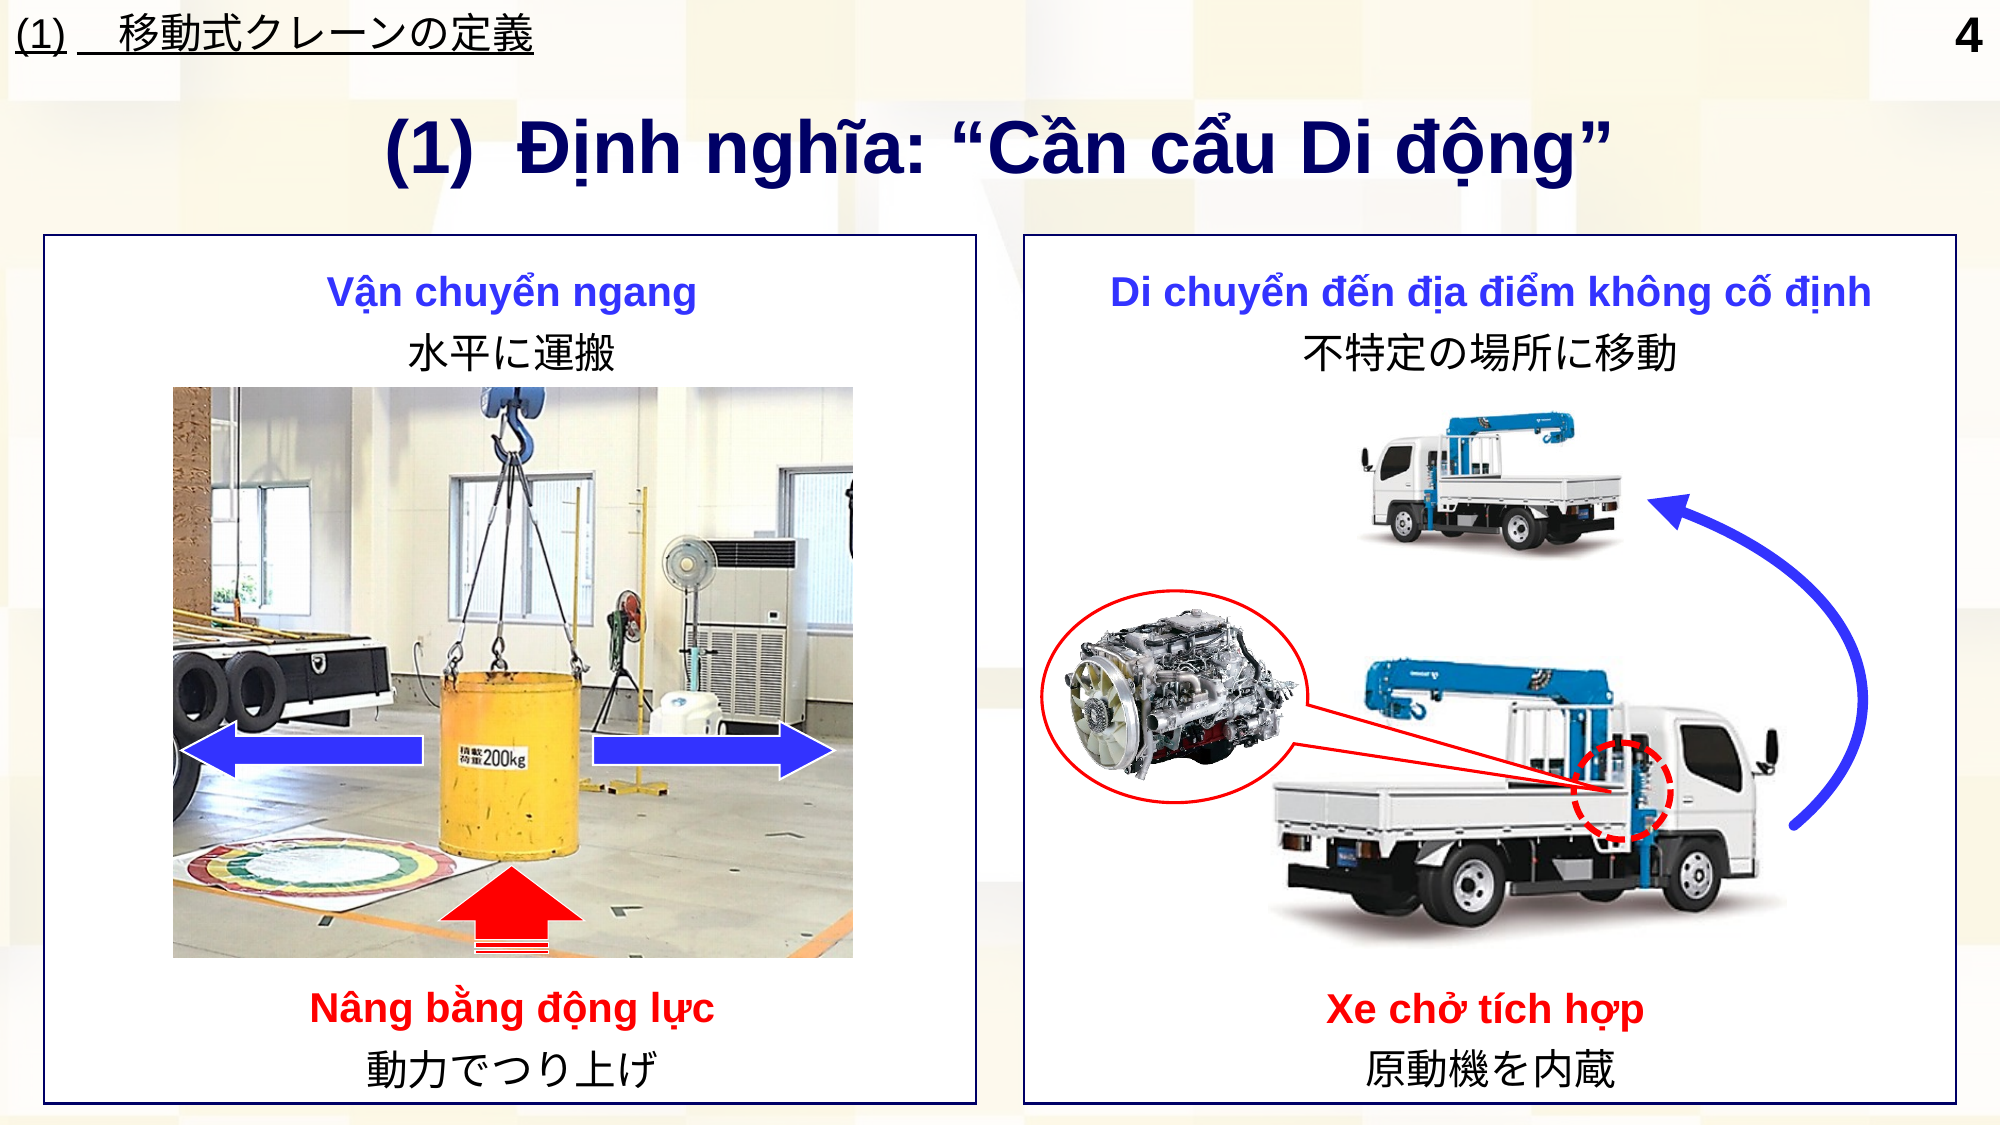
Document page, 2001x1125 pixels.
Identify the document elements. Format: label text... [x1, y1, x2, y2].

text_box Nâng bằng động lực [294, 973, 730, 1039]
text_box [1023, 234, 1957, 973]
text_box Di chuyển đến địa điểm không cố định [1042, 257, 1940, 323]
picture [1048, 489, 1875, 949]
text_box [1103, 589, 1246, 606]
text_box (1) 移動式クレーンの定義 [0, 6, 766, 65]
slide_number 3 [1548, 2, 1999, 63]
text_box [1040, 662, 1048, 732]
text_box [1023, 1039, 1957, 1105]
text_box 不特定の場所に移動 [1287, 319, 1694, 384]
text_box [43, 234, 977, 1105]
text_box 動力でつり上げ [351, 1036, 674, 1102]
text_box (1) Định nghĩa: “Cần cẩu Di động” [18, 91, 1982, 208]
text_box Vận chuyển ngang [311, 257, 713, 323]
text_box Xe chở tích hợp [1011, 973, 1971, 1039]
text_box 原動機を内蔵 [1350, 1035, 1631, 1101]
picture [173, 387, 853, 958]
text_box [1093, 782, 1256, 804]
picture [1357, 410, 1624, 561]
text_box 水平に運搬 [393, 319, 632, 384]
